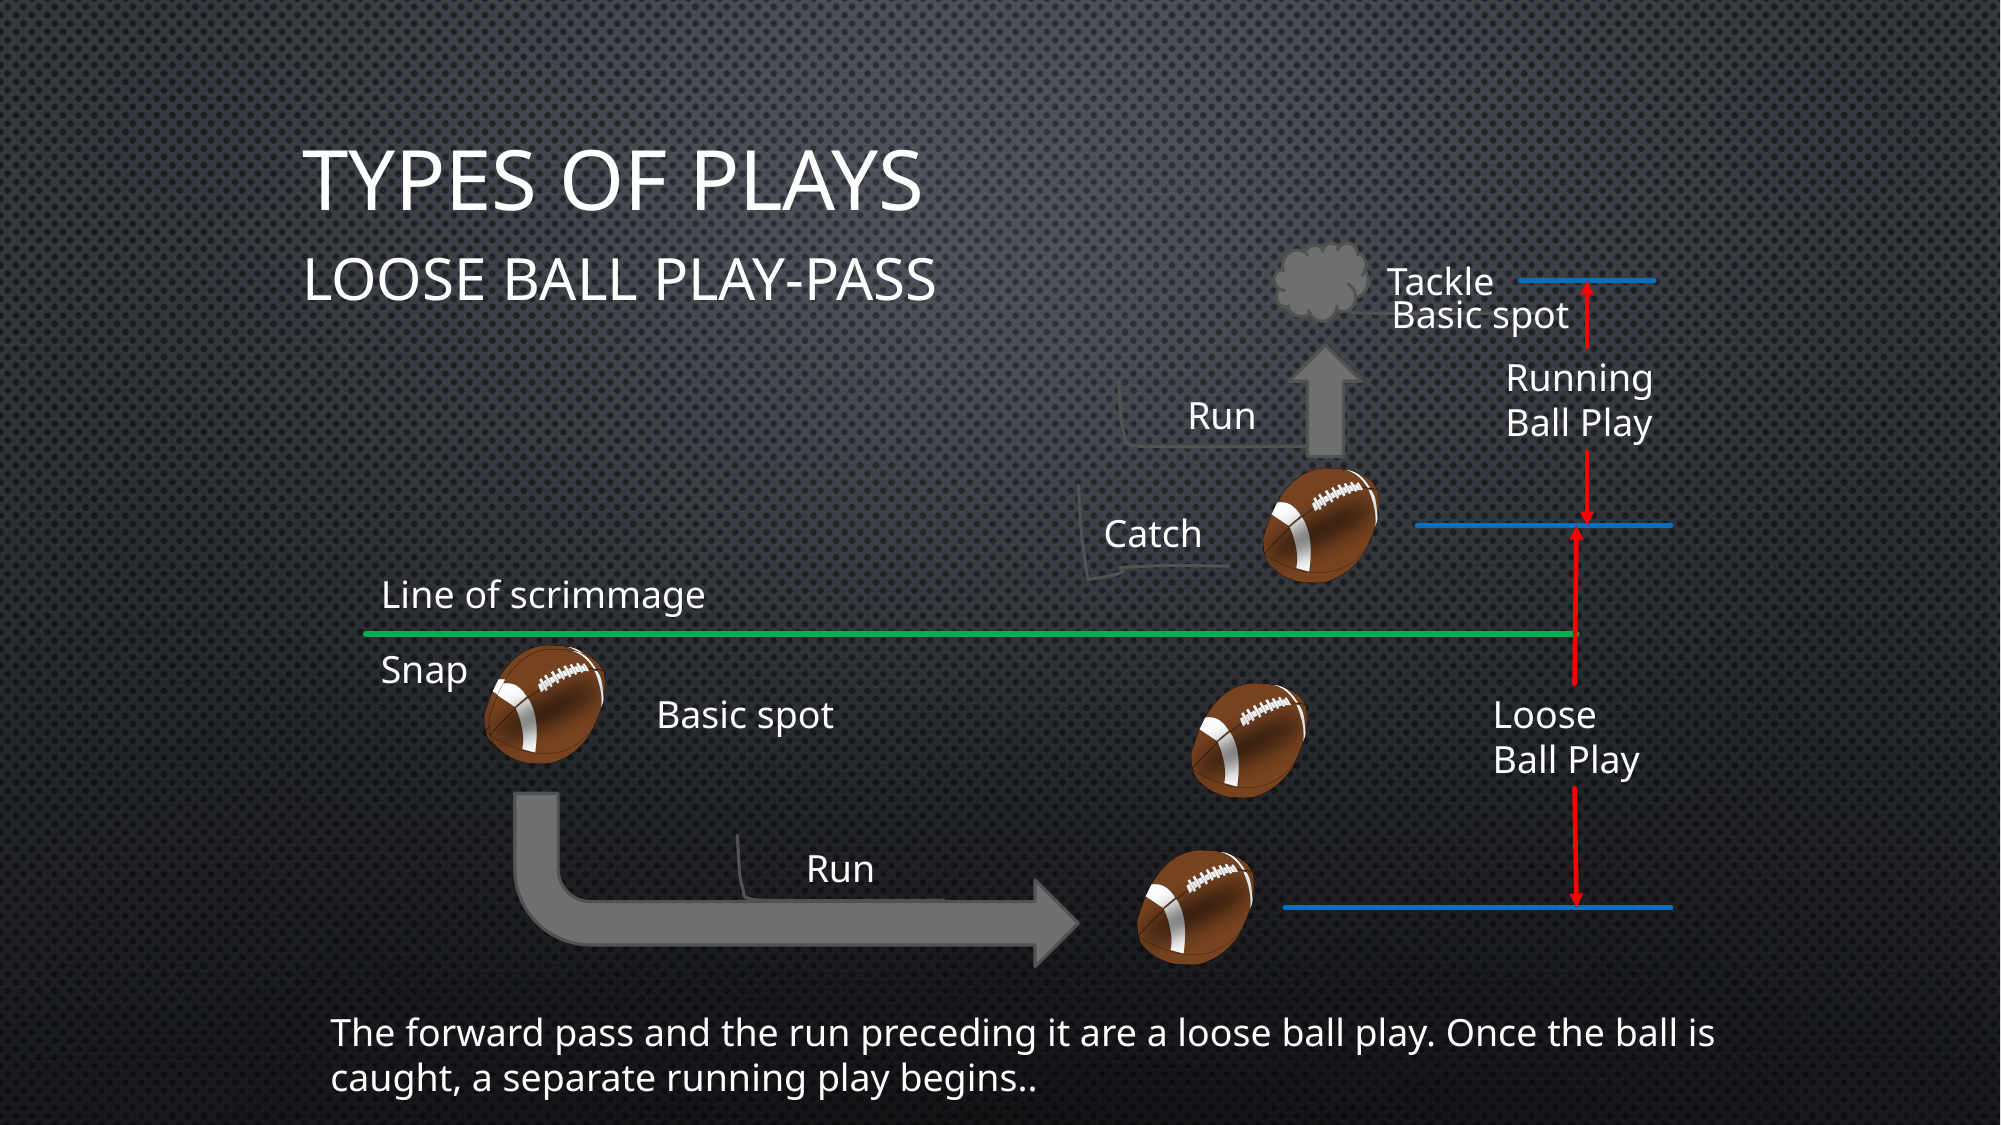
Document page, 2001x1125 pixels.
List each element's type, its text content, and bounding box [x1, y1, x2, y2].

text_box The forward pass and the run preceding it are a loose ball play. Once the ball is caught, a separate running play begins.. [315, 1001, 1793, 1107]
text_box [365, 242, 1684, 967]
title Types of plays [287, 101, 1713, 234]
list loose ball play-pass [287, 234, 1713, 1076]
